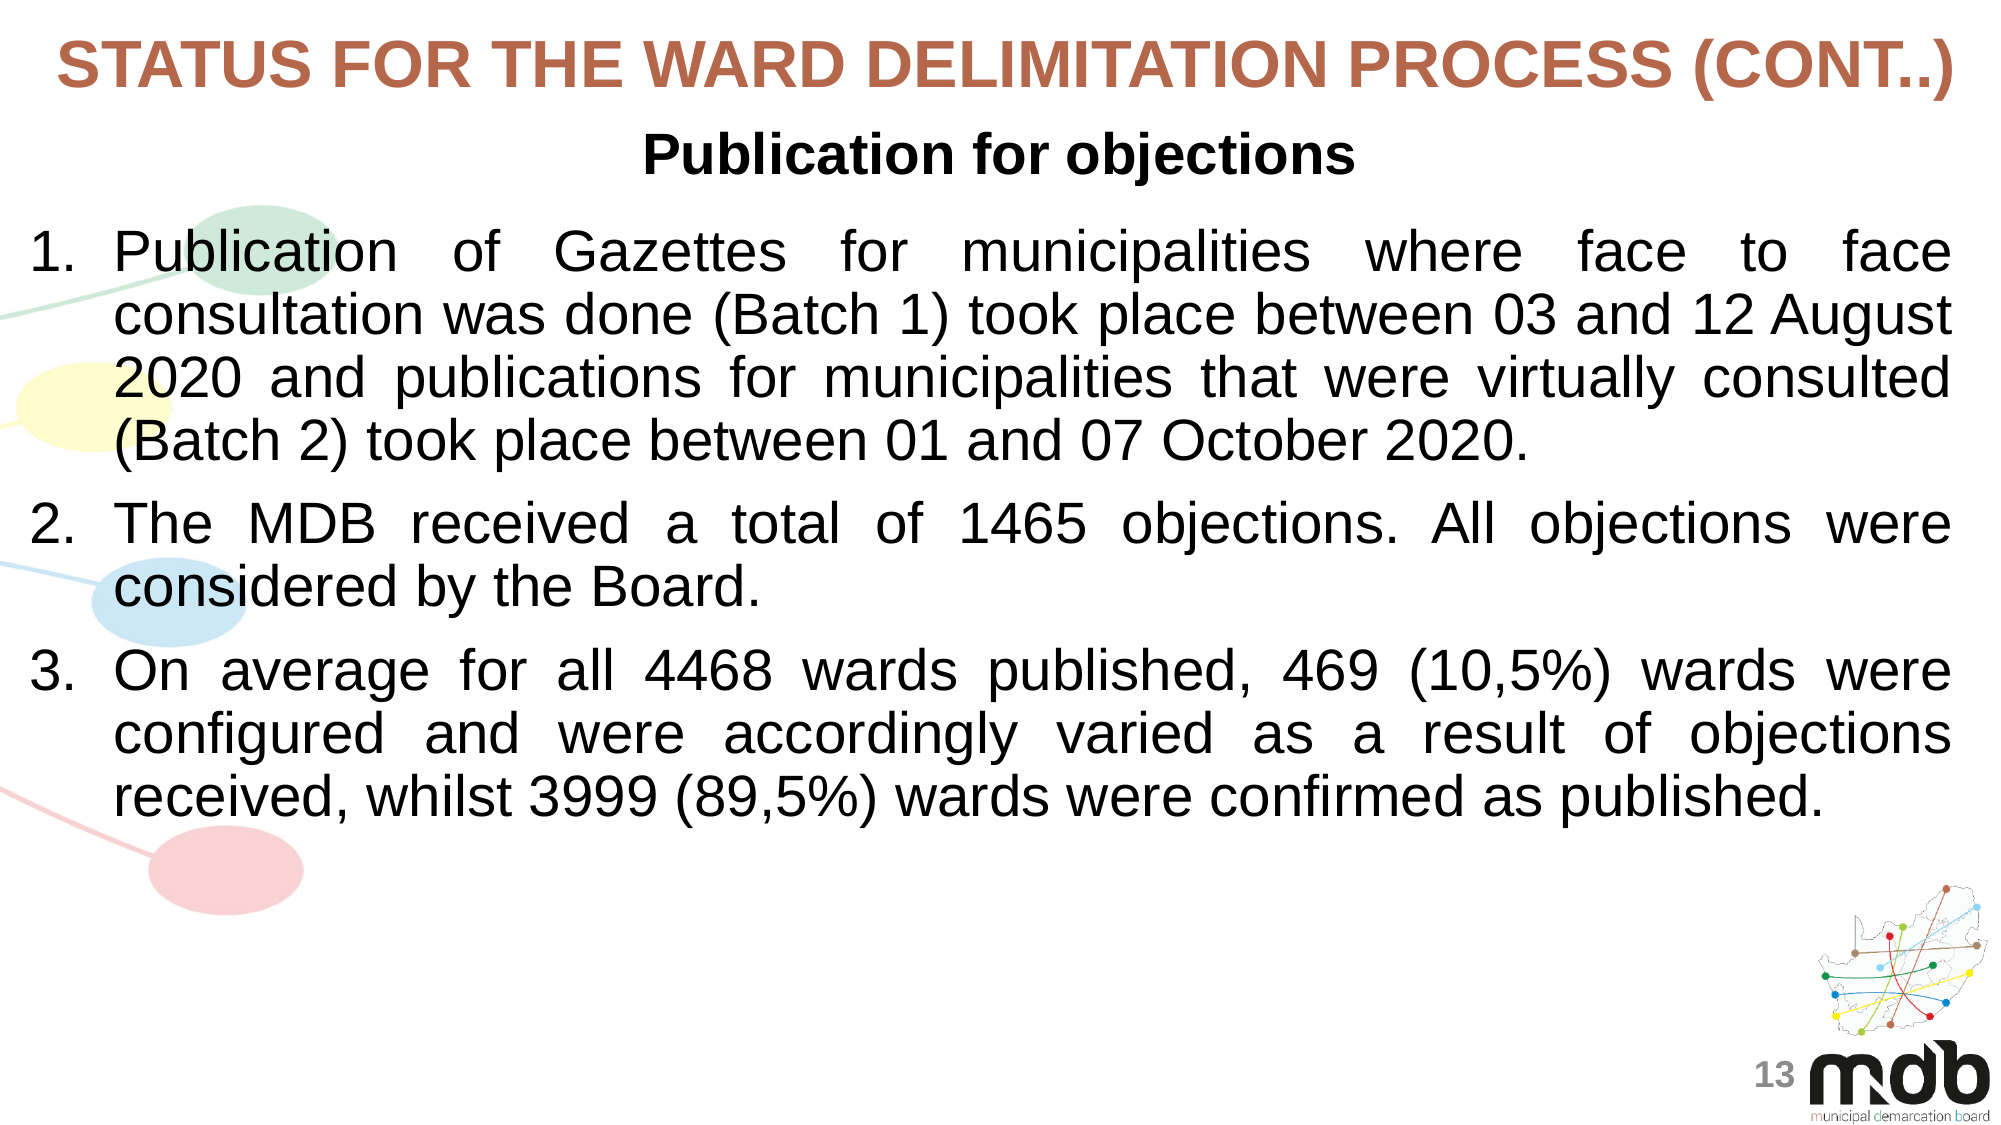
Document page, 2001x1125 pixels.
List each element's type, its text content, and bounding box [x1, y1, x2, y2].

text_box STATUS FOR THE ward delimitation PROCESS (cont..) [14, 43, 2000, 110]
slide_number 13 [1737, 1042, 1811, 1103]
text_box Publication for objections [54, 116, 1946, 214]
list Publication of Gazettes for municipalities where face to face consultation was done (Batch 1) took place between 03 and 12 August 2020 and publications for municipalities that were virtually consulted (Batch 2) took place between 01 and 07 October 2020. The MDB received a total of 1465 objections. All objections were considered by the Board. On average for all 4468 wards published, 469 (10,5%) wards were configured and were accordingly varied as a result of objections received, whilst 3999 (89,5%) wards were confirmed as published. [14, 214, 1971, 928]
picture [0, 0, 2001, 1125]
